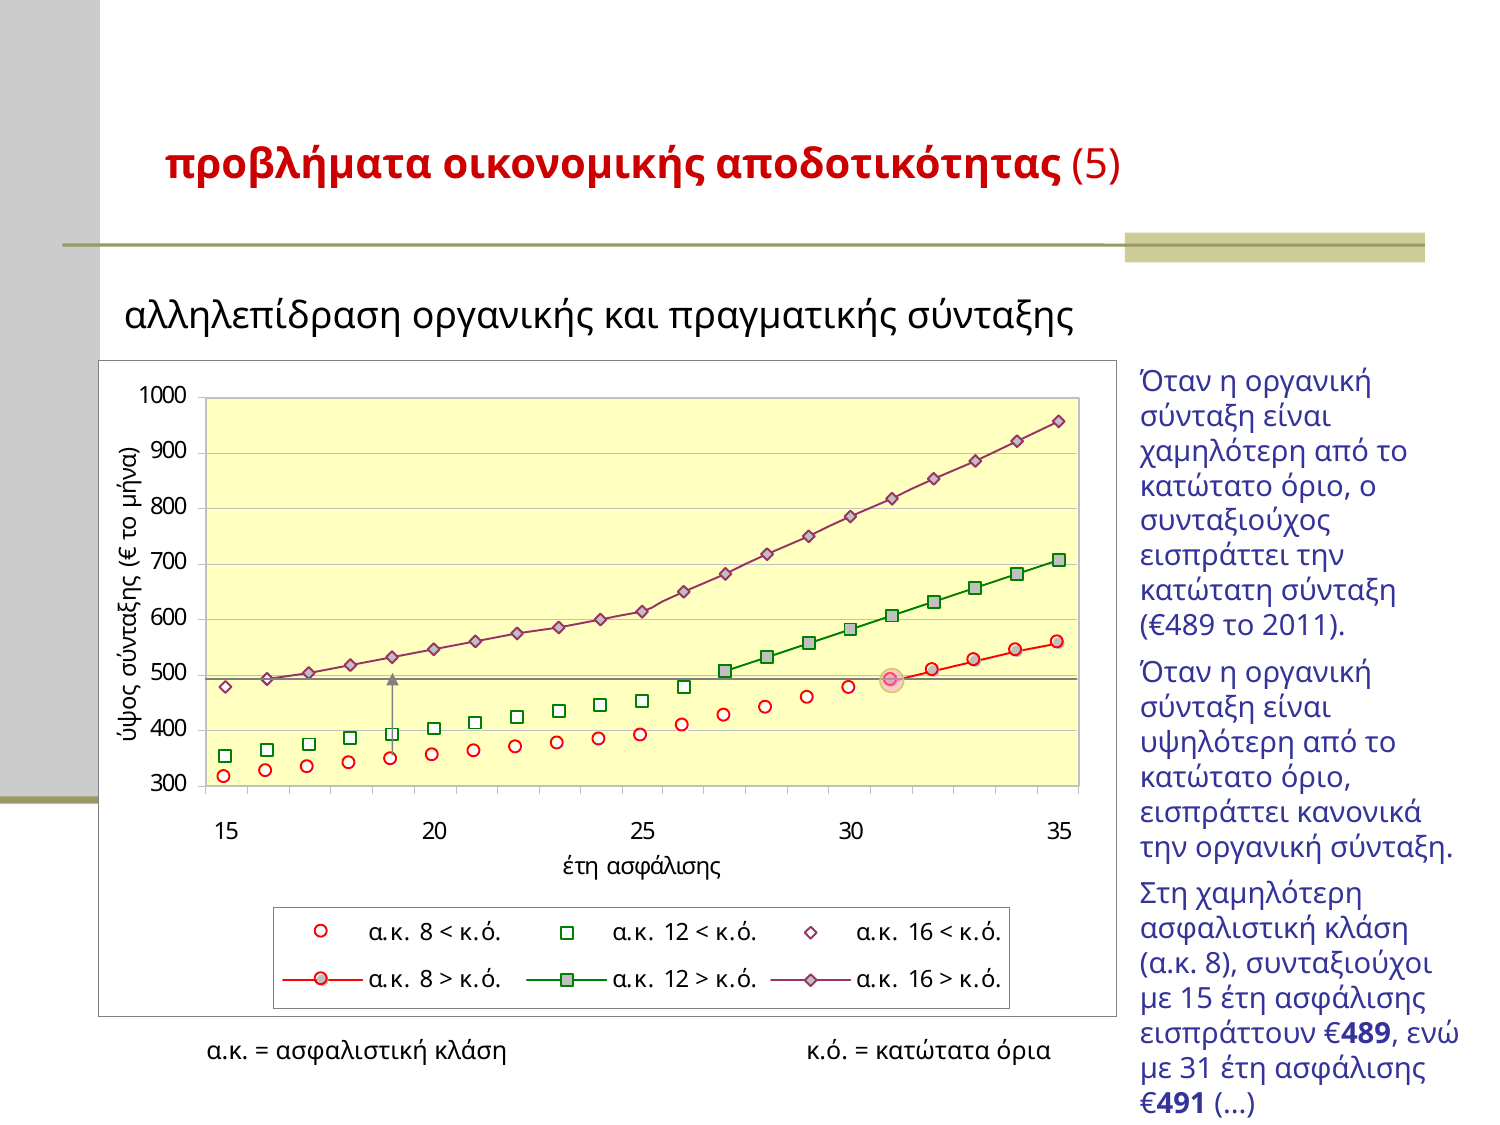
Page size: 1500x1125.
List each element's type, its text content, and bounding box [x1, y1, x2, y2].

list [88, 349, 1129, 1026]
text_box αλληλεπίδραση οργανικής και πραγματικής σύνταξης [124, 290, 1354, 336]
title προβλήματα οικονομικής αποδοτικότητας (5) [150, 90, 1425, 234]
text_box α.κ. = ασφαλιστική κλάση κ.ό. = κατώτατα όρια [206, 1034, 1139, 1065]
text_box Όταν η οργανική σύνταξη είναι χαμηλότερη από το κατώτατο όριο, ο συνταξιούχος εισπράττει την κατώτατη σύνταξη (€489 το 2011). Όταν η οργανική σύνταξη είναι υψηλότερη από το κατώτατο όριο, εισπράττει κανονικά την οργανική σύνταξη. Στη χαμηλότερη ασφαλιστική κλάση (α.κ. 8), συνταξιούχοι με 15 έτη ασφάλισης εισπράττουν €489, ενώ με 31 έτη ασφάλισης €491 (...) [1139, 361, 1472, 1120]
